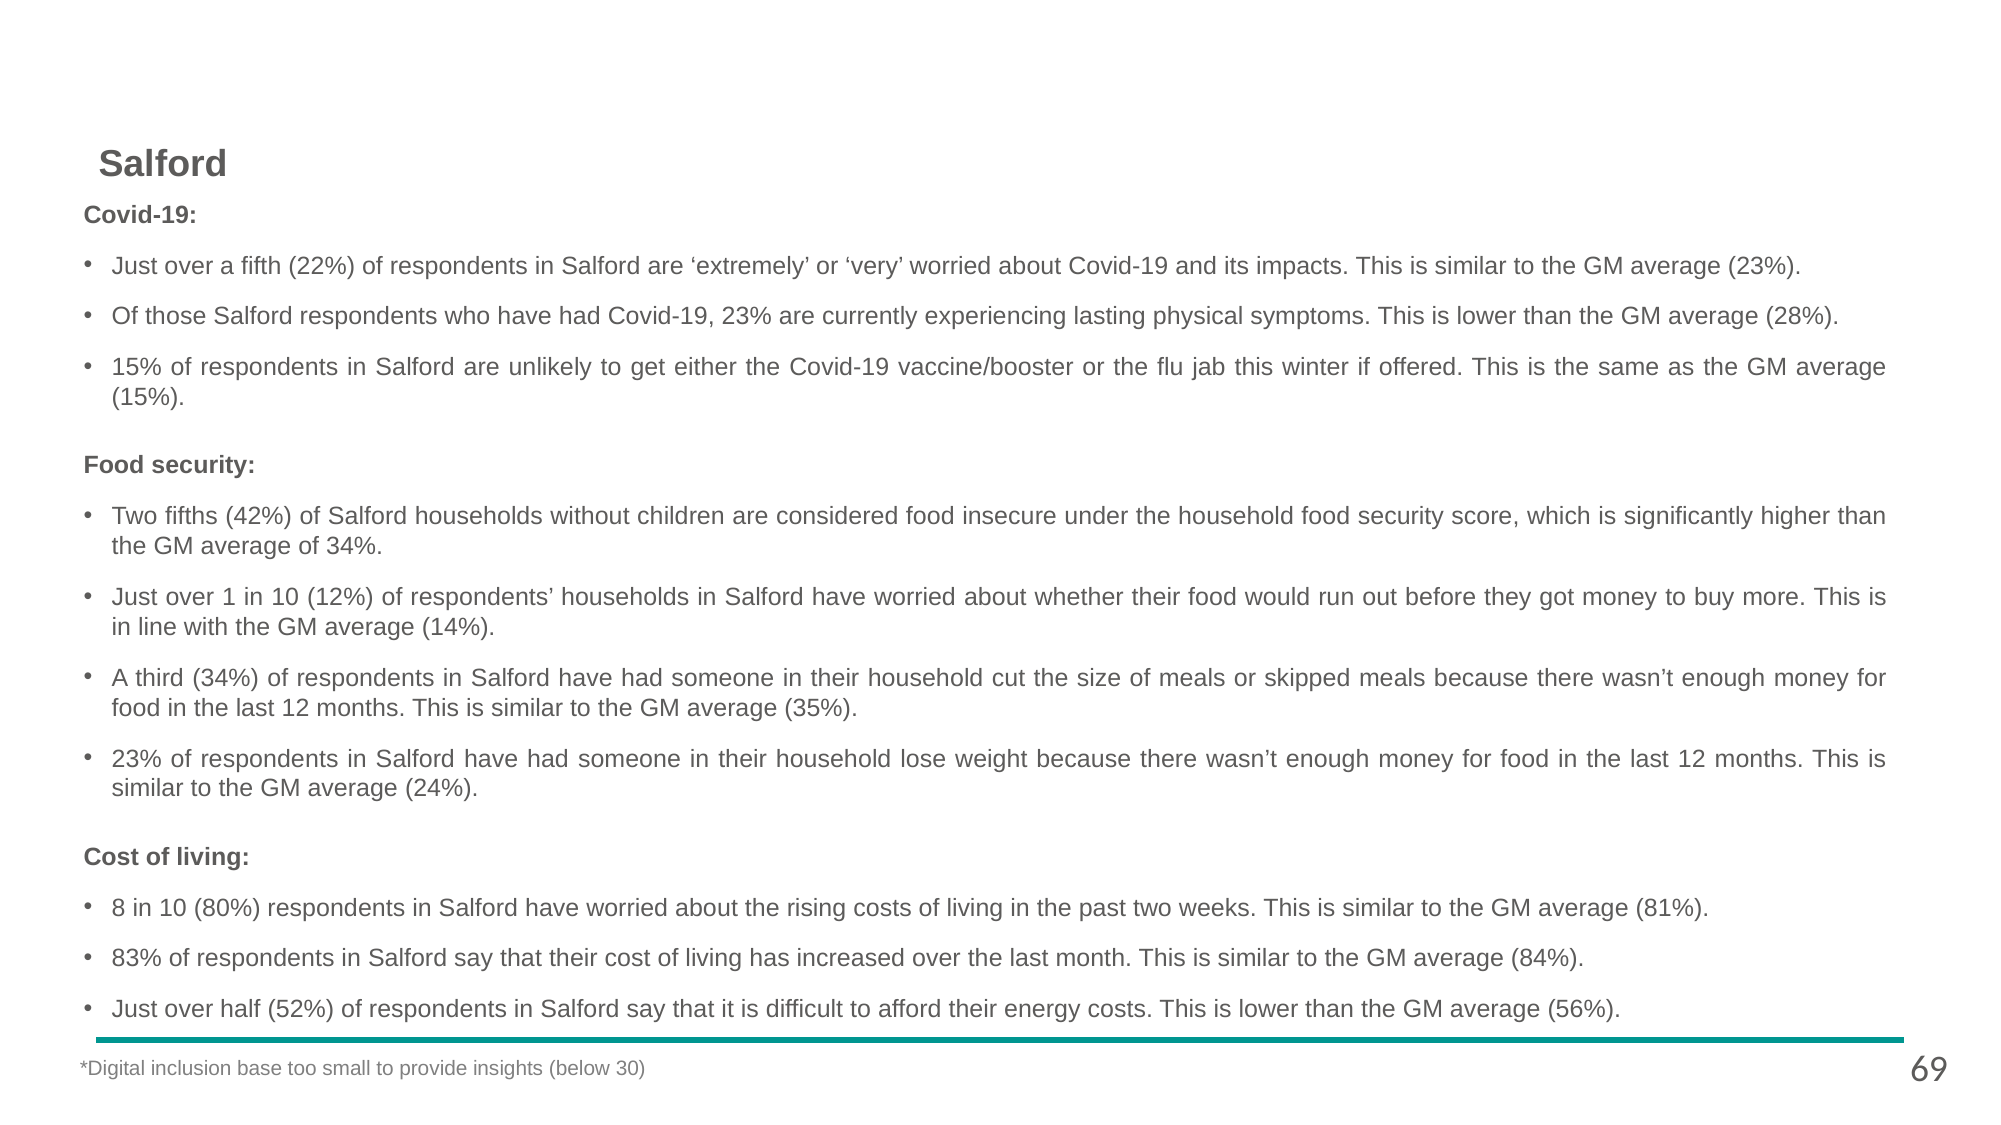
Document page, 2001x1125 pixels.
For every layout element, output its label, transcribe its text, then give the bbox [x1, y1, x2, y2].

title Salford [83, 116, 1809, 198]
text_box *Digital inclusion base too small to provide insights (below 30) [65, 1047, 1862, 1112]
list Covid-19: Just over a fifth (22%) of respondents in Salford are ‘extremely’ or ‘very’ worried about Covid-19 and its impacts. This is similar to the GM average (23%). Of those Salford respondents who have had Covid-19, 23% are currently experiencing lasting physical symptoms. This is lower than the GM average (28%). 15% of respondents in Salford are unlikely to get either the Covid-19 vaccine/booster or the flu jab this winter if offered. This is the same as the GM average (15%). Food security: Two fifths (42%) of Salford households without children are considered food insecure under the household food security score, which is significantly higher than the GM average of 34%. Just over 1 in 10 (12%) of respondents’ households in Salford have worried about whether their food would run out before they got money to buy more. This is in line with the GM average (14%). A third (34%) of respondents in Salford have had someone in their household cut the size of meals or skipped meals because there wasn’t enough money for food in the last 12 months. This is similar to the GM average (35%). 23% of respondents in Salford have had someone in their household lose weight because there wasn’t enough money for food in the last 12 months. This is similar to the GM average (24%). Cost of living: 8 in 10 (80%) respondents in Salford have worried about the rising costs of living in the past two weeks. This is similar to the GM average (81%). 83% of respondents in Salford say that their cost of living has increased over the last month. This is similar to the GM average (84%). Just over half (52%) of respondents in Salford say that it is difficult to afford their energy costs. This is lower than the GM average (56%). [83, 198, 1891, 1031]
text_box 69 [1895, 1036, 1975, 1098]
